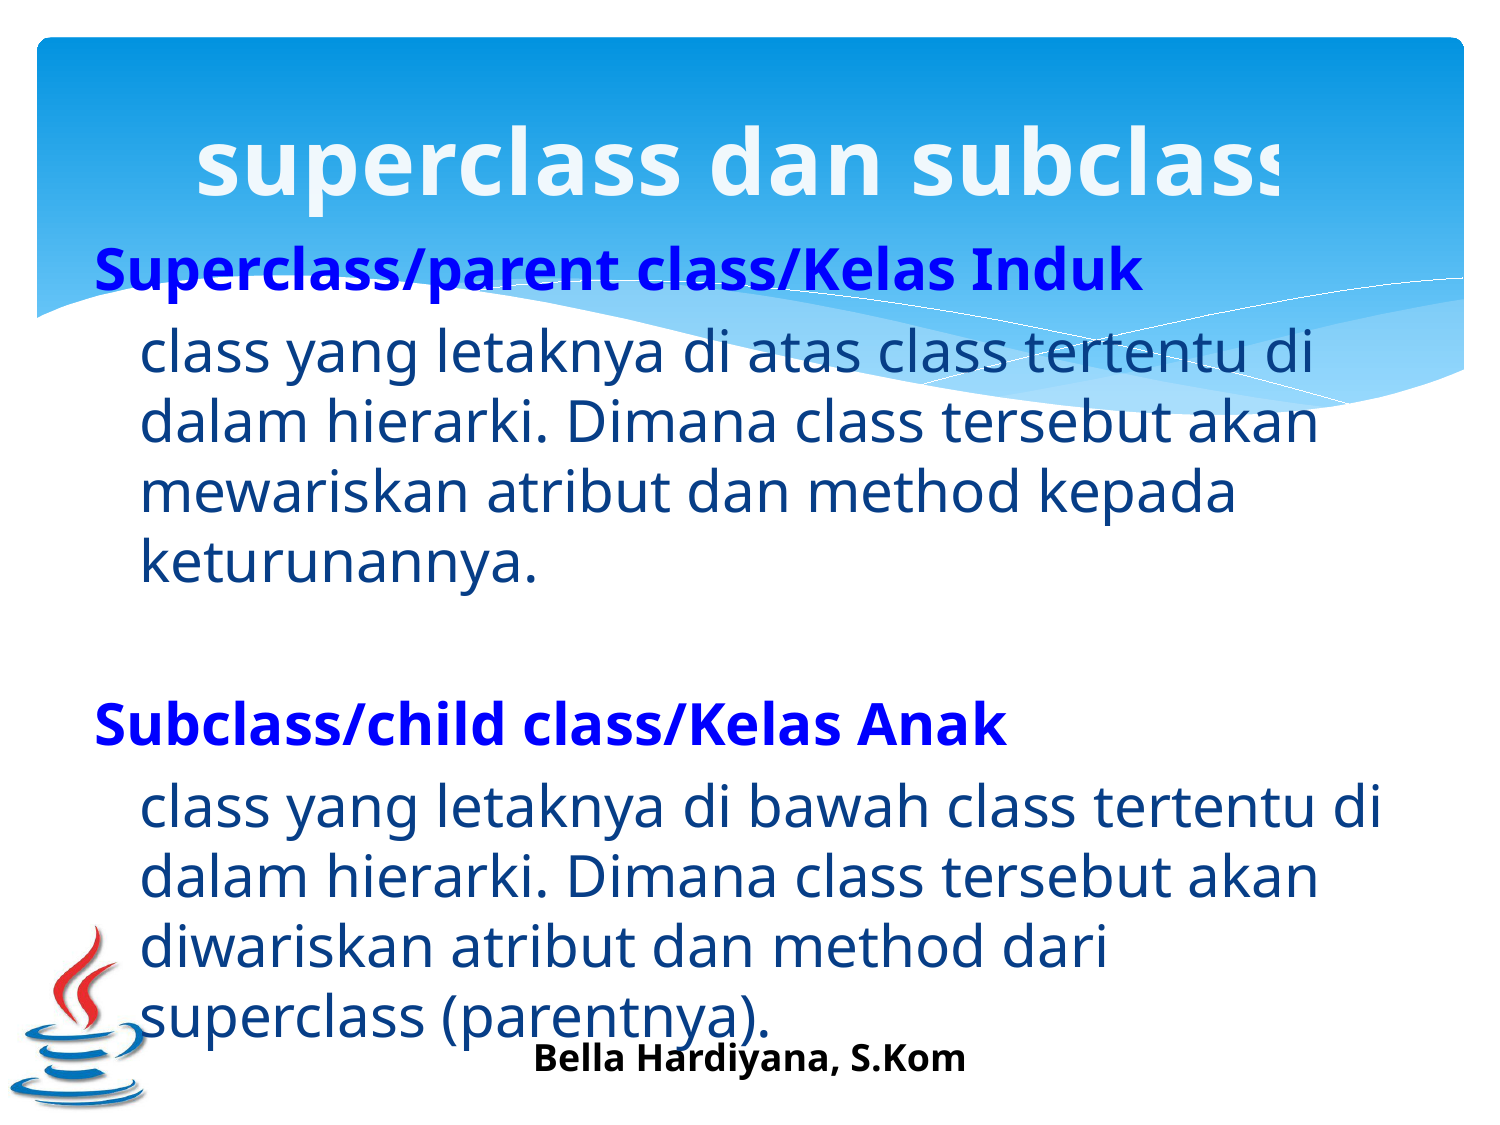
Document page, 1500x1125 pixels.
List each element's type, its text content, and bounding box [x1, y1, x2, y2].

title superclass dan subclass [75, 55, 1425, 261]
picture [8, 924, 151, 1113]
list Superclass/parent class/Kelas Induk class yang letaknya di atas class tertentu di dalam hierarki. Dimana class tersebut akan mewariskan atribut dan method kepada keturunannya. Subclass/child class/Kelas Anak class yang letaknya di bawah class tertentu di dalam hierarki. Dimana class tersebut akan diwariskan atribut dan method dari superclass (parentnya). [79, 261, 1413, 1075]
